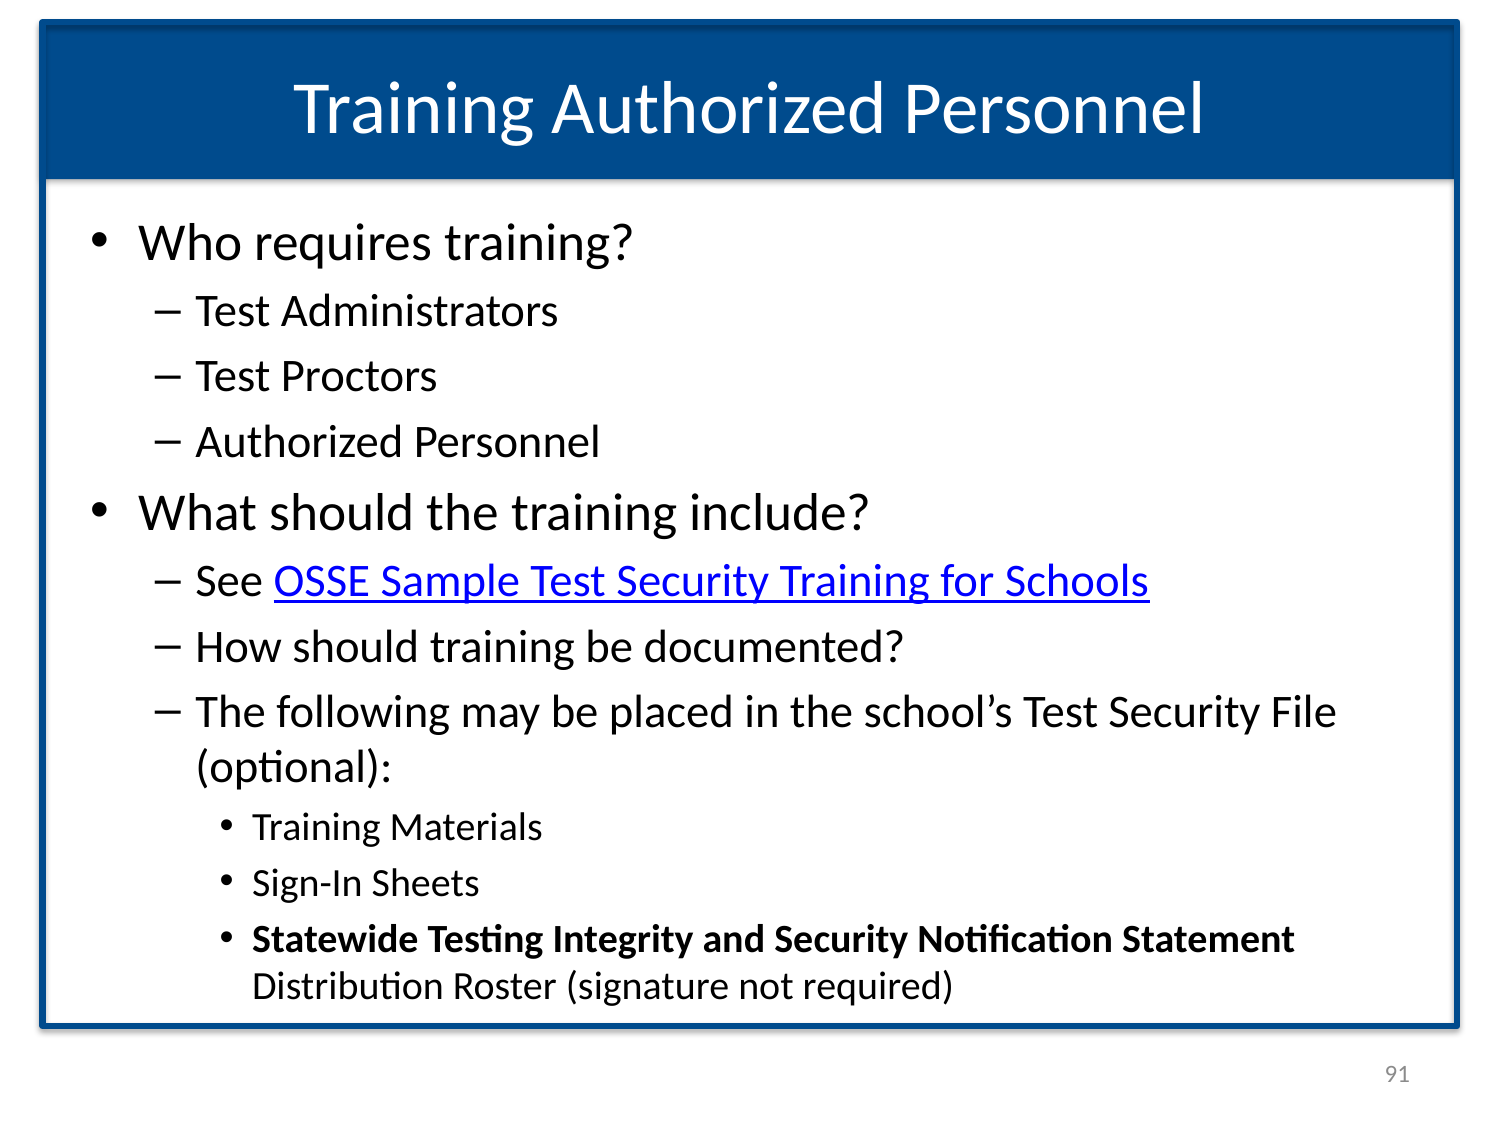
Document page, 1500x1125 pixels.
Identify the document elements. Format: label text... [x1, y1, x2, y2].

title Training Authorized Personnel [75, 45, 1425, 163]
slide_number 91 [1074, 1042, 1425, 1103]
list Who requires training? Test Administrators Test Proctors Authorized Personnel What should the training include? See OSSE Sample Test Security Training for Schools How should training be documented? The following may be placed in the school’s Test Security File (optional): Training Materials Sign-In Sheets Statewide Testing Integrity and Security Notification Statement Distribution Roster (signature not required) [75, 199, 1425, 1025]
